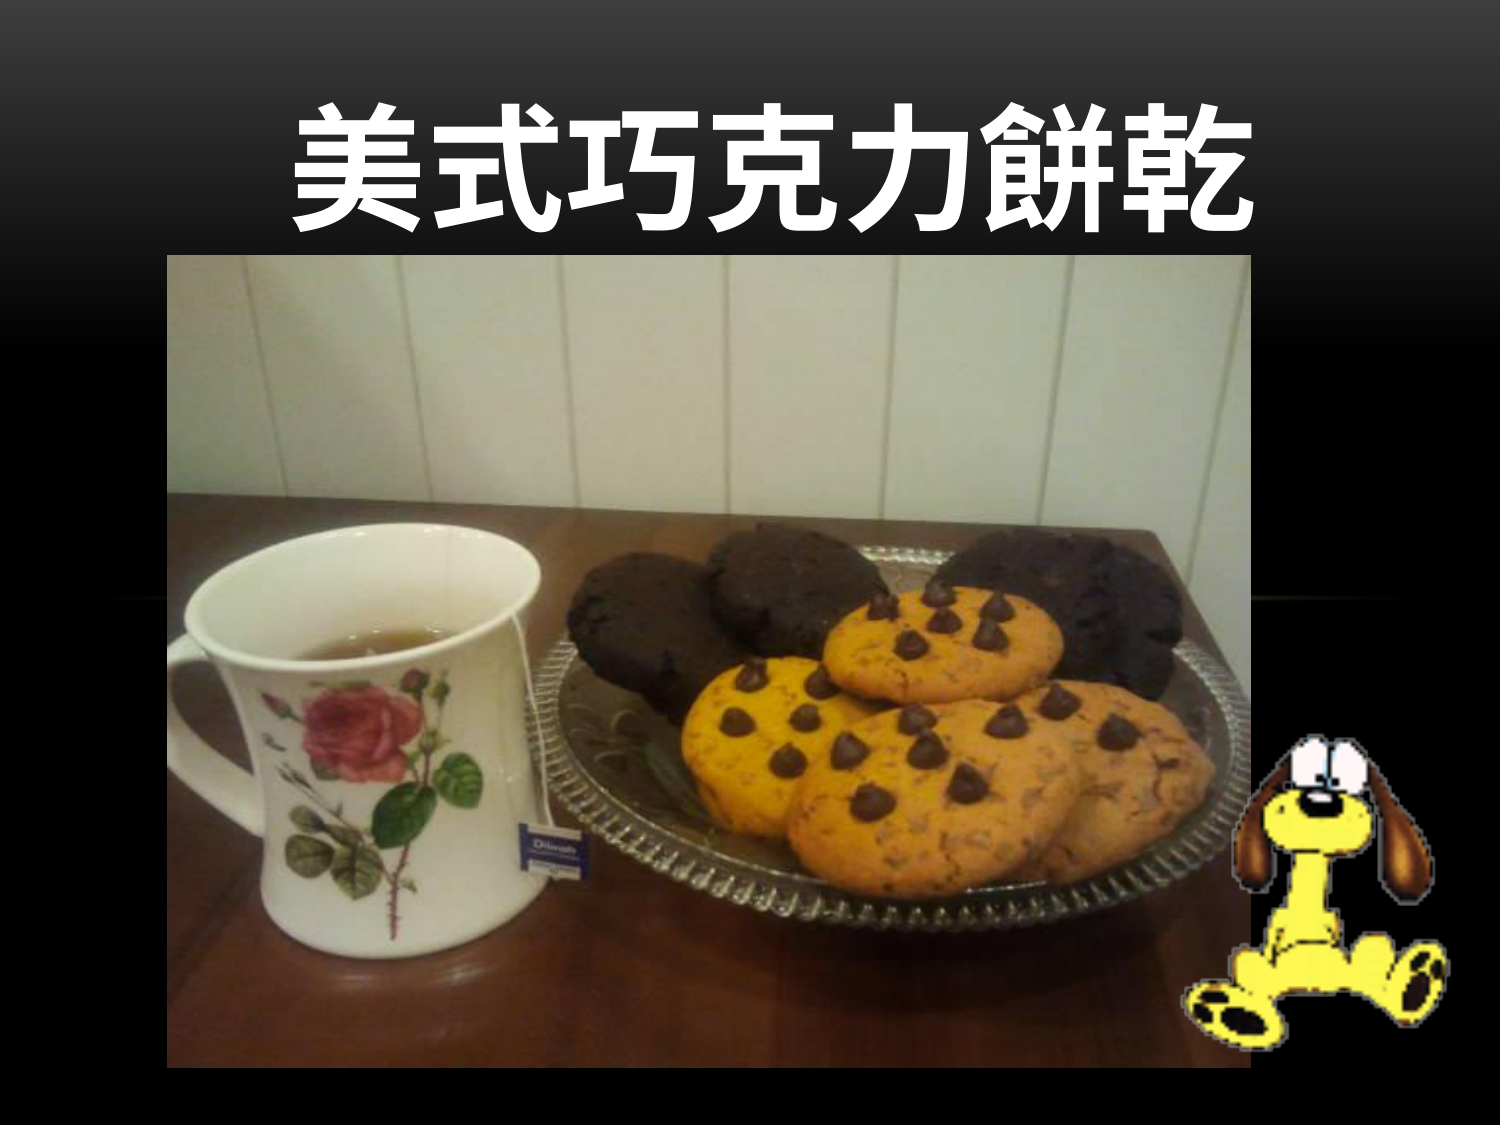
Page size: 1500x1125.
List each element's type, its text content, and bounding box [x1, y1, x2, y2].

picture [0, 0, 1500, 1068]
title 美式巧克力餅乾 [135, 66, 1411, 256]
